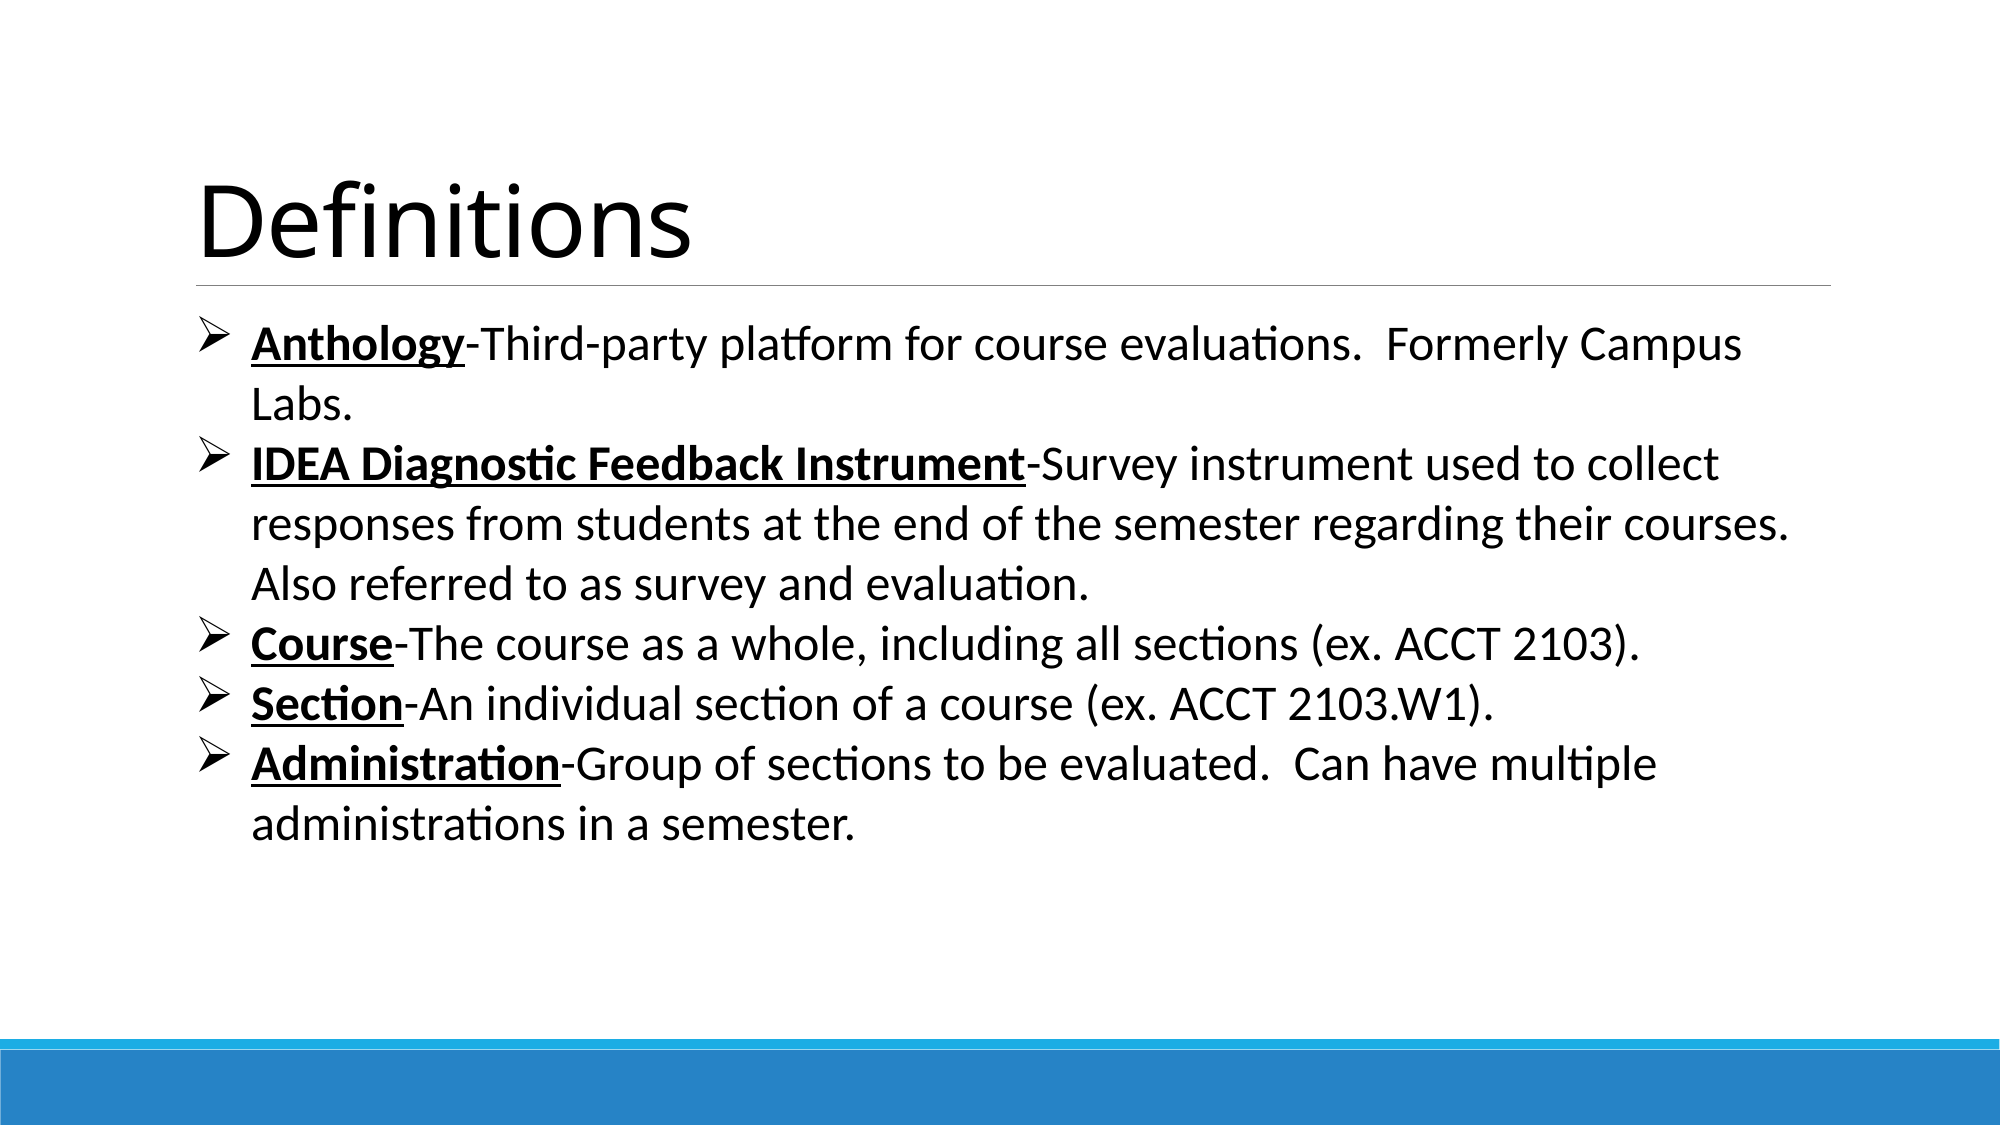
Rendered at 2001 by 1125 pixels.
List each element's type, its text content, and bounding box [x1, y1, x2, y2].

text_box Anthology-Third-party platform for course evaluations. Formerly Campus Labs. IDEA Diagnostic Feedback Instrument-Survey instrument used to collect responses from students at the end of the semester regarding their courses. Also referred to as survey and evaluation. Course-The course as a whole, including all sections (ex. ACCT 2103). Section-An individual section of a course (ex. ACCT 2103.W1). Administration-Group of sections to be evaluated. Can have multiple administrations in a semester. [179, 303, 1843, 858]
title Definitions [180, 47, 1830, 285]
